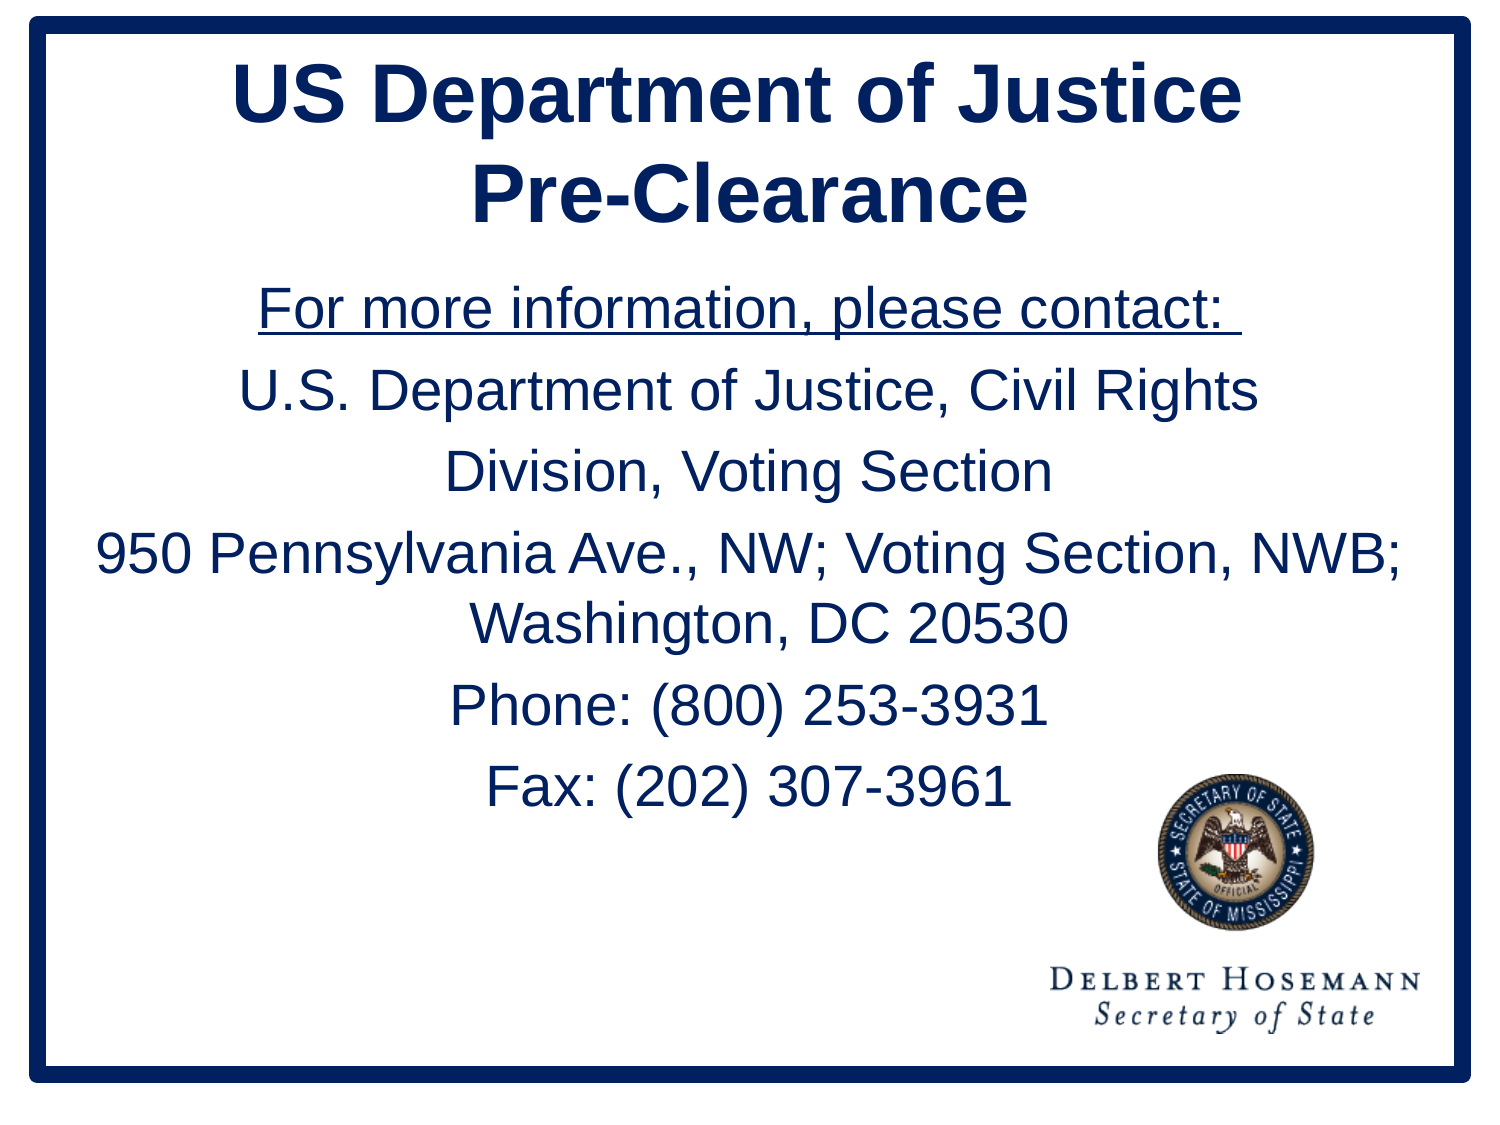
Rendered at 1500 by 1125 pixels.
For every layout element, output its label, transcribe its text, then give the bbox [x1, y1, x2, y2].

list For more information, please contact: U.S. Department of Justice, Civil Rights Division, Voting Section 950 Pennsylvania Ave., NW; Voting Section, NWB; Washington, DC 20530 Phone: (800) 253-3931 Fax: (202) 307-3961 [74, 262, 1426, 1001]
title US Department of Justice Pre-Clearance [74, 44, 1426, 233]
picture [1049, 774, 1420, 1034]
slide_number 9 [1074, 1024, 1426, 1101]
text_box [37, 24, 1463, 1075]
